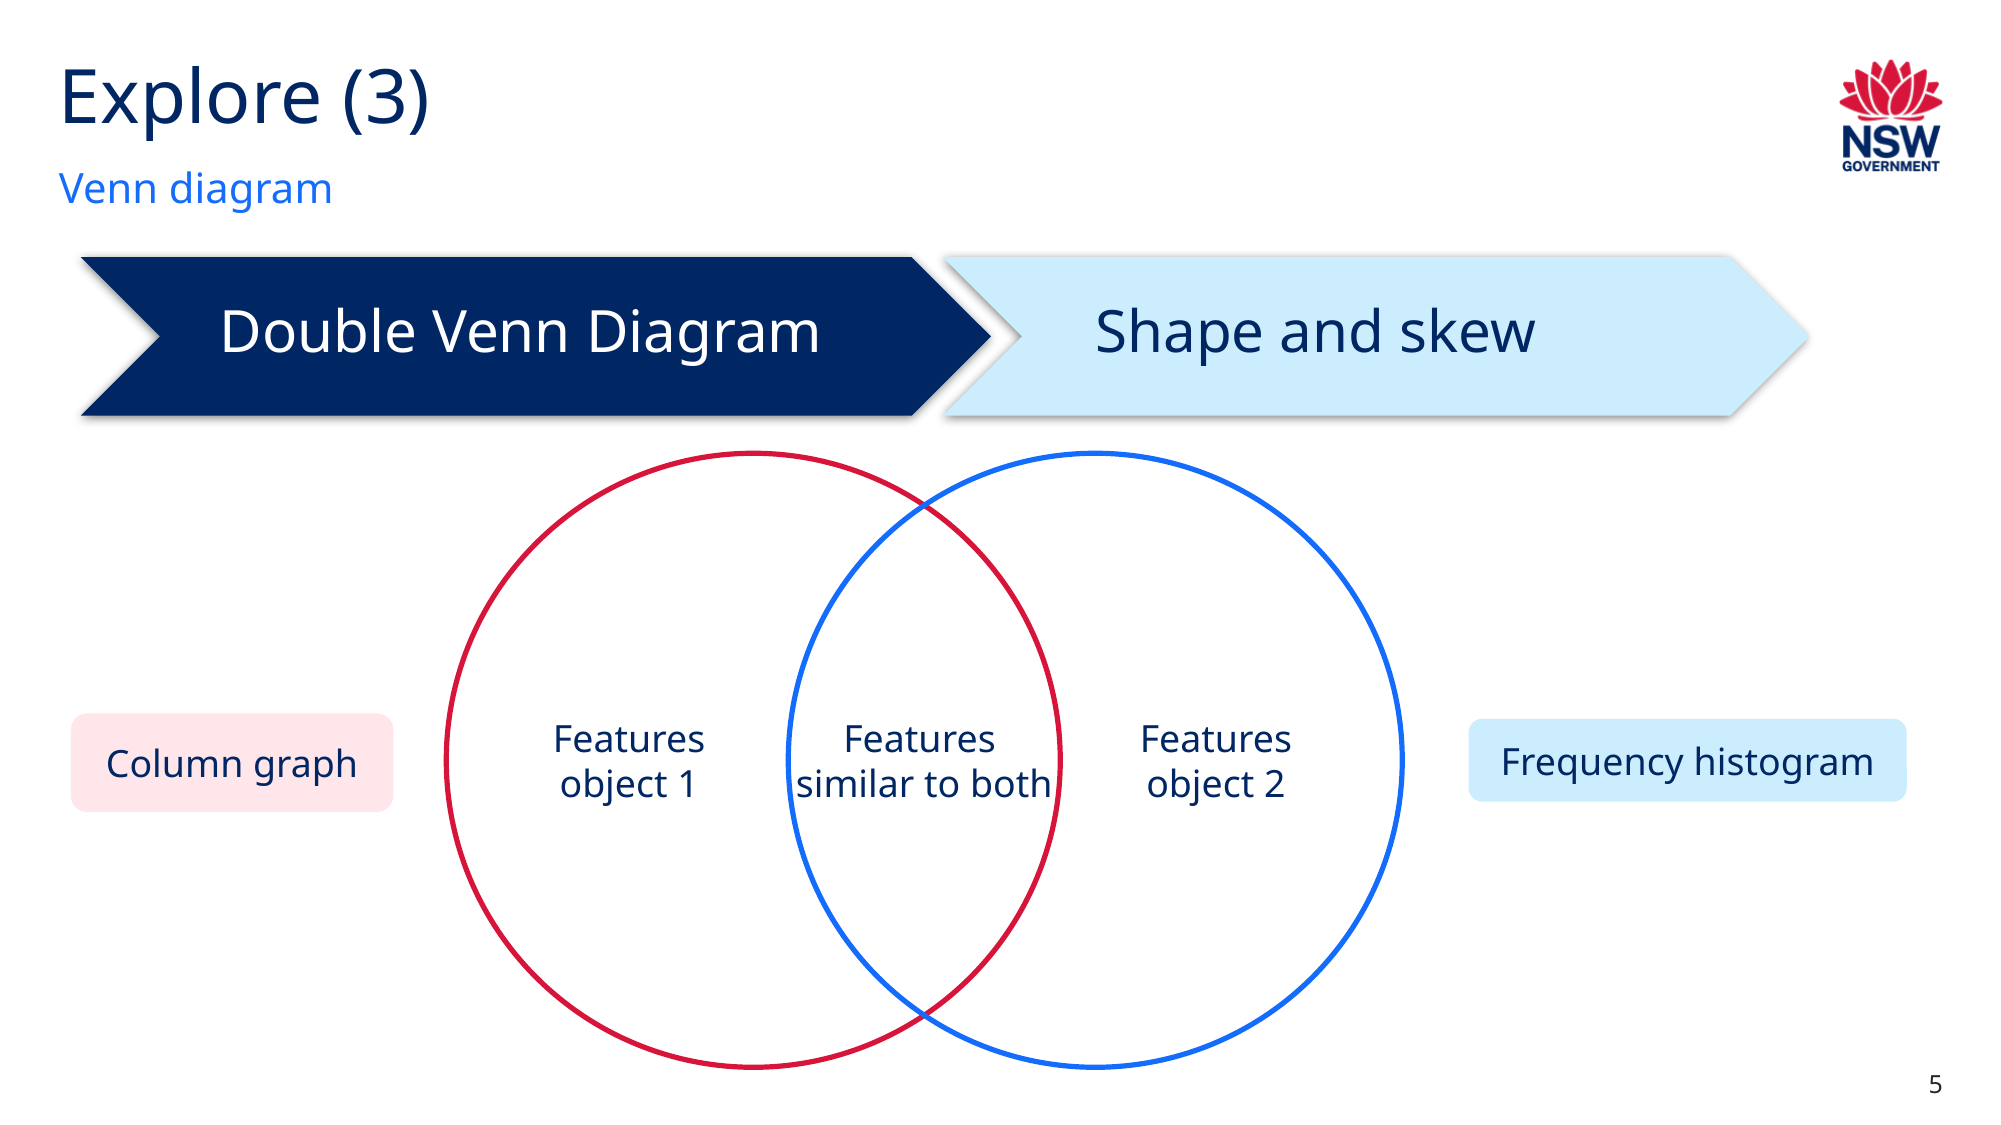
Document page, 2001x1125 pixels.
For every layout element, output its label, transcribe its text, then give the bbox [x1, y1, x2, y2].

text_box Double Venn Diagram [204, 294, 857, 392]
text_box Shape and skew [1080, 294, 1571, 378]
picture [1839, 59, 1943, 172]
text_box [80, 257, 991, 416]
title Explore (3) [59, 59, 1713, 149]
list Venn diagram [59, 161, 1713, 212]
text_box [942, 257, 1810, 416]
text_box Frequency histogram [1467, 717, 1908, 803]
slide_number 5 [1824, 1068, 1943, 1099]
text_box Column graph [69, 712, 395, 814]
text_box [446, 453, 1403, 1068]
